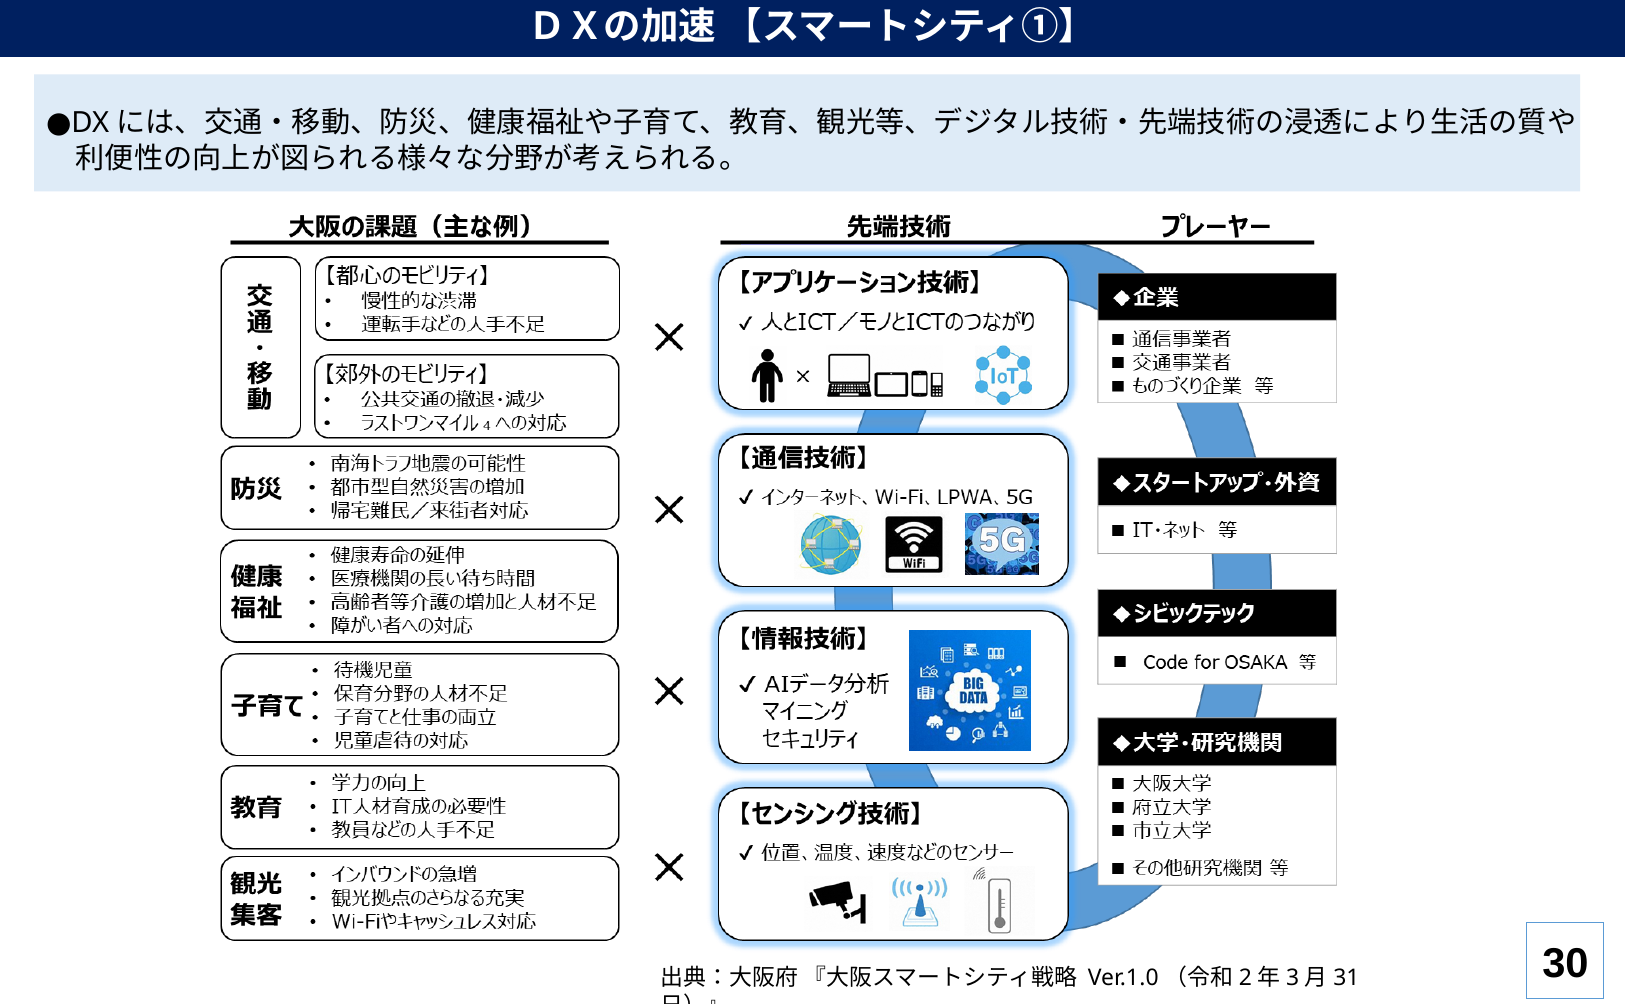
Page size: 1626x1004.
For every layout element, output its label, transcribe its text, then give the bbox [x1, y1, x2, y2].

text_box ●DXには、交通・移動、防災、健康福祉や子育て、教育、観光等、デジタル技術・先端技術の浸透により生活の質や利便性の向上が図られる様々な分野が考えられる。 [33, 73, 1581, 192]
slide_number 29 [1526, 922, 1604, 999]
text_box ＤＸの加速 【スマートシティ①】 [0, 0, 1625, 57]
text_box 出典：大阪府 『大阪スマートシティ戦略 Ver.1.0（令和2年3月31日）』 [645, 955, 1401, 1004]
picture [213, 201, 1337, 954]
